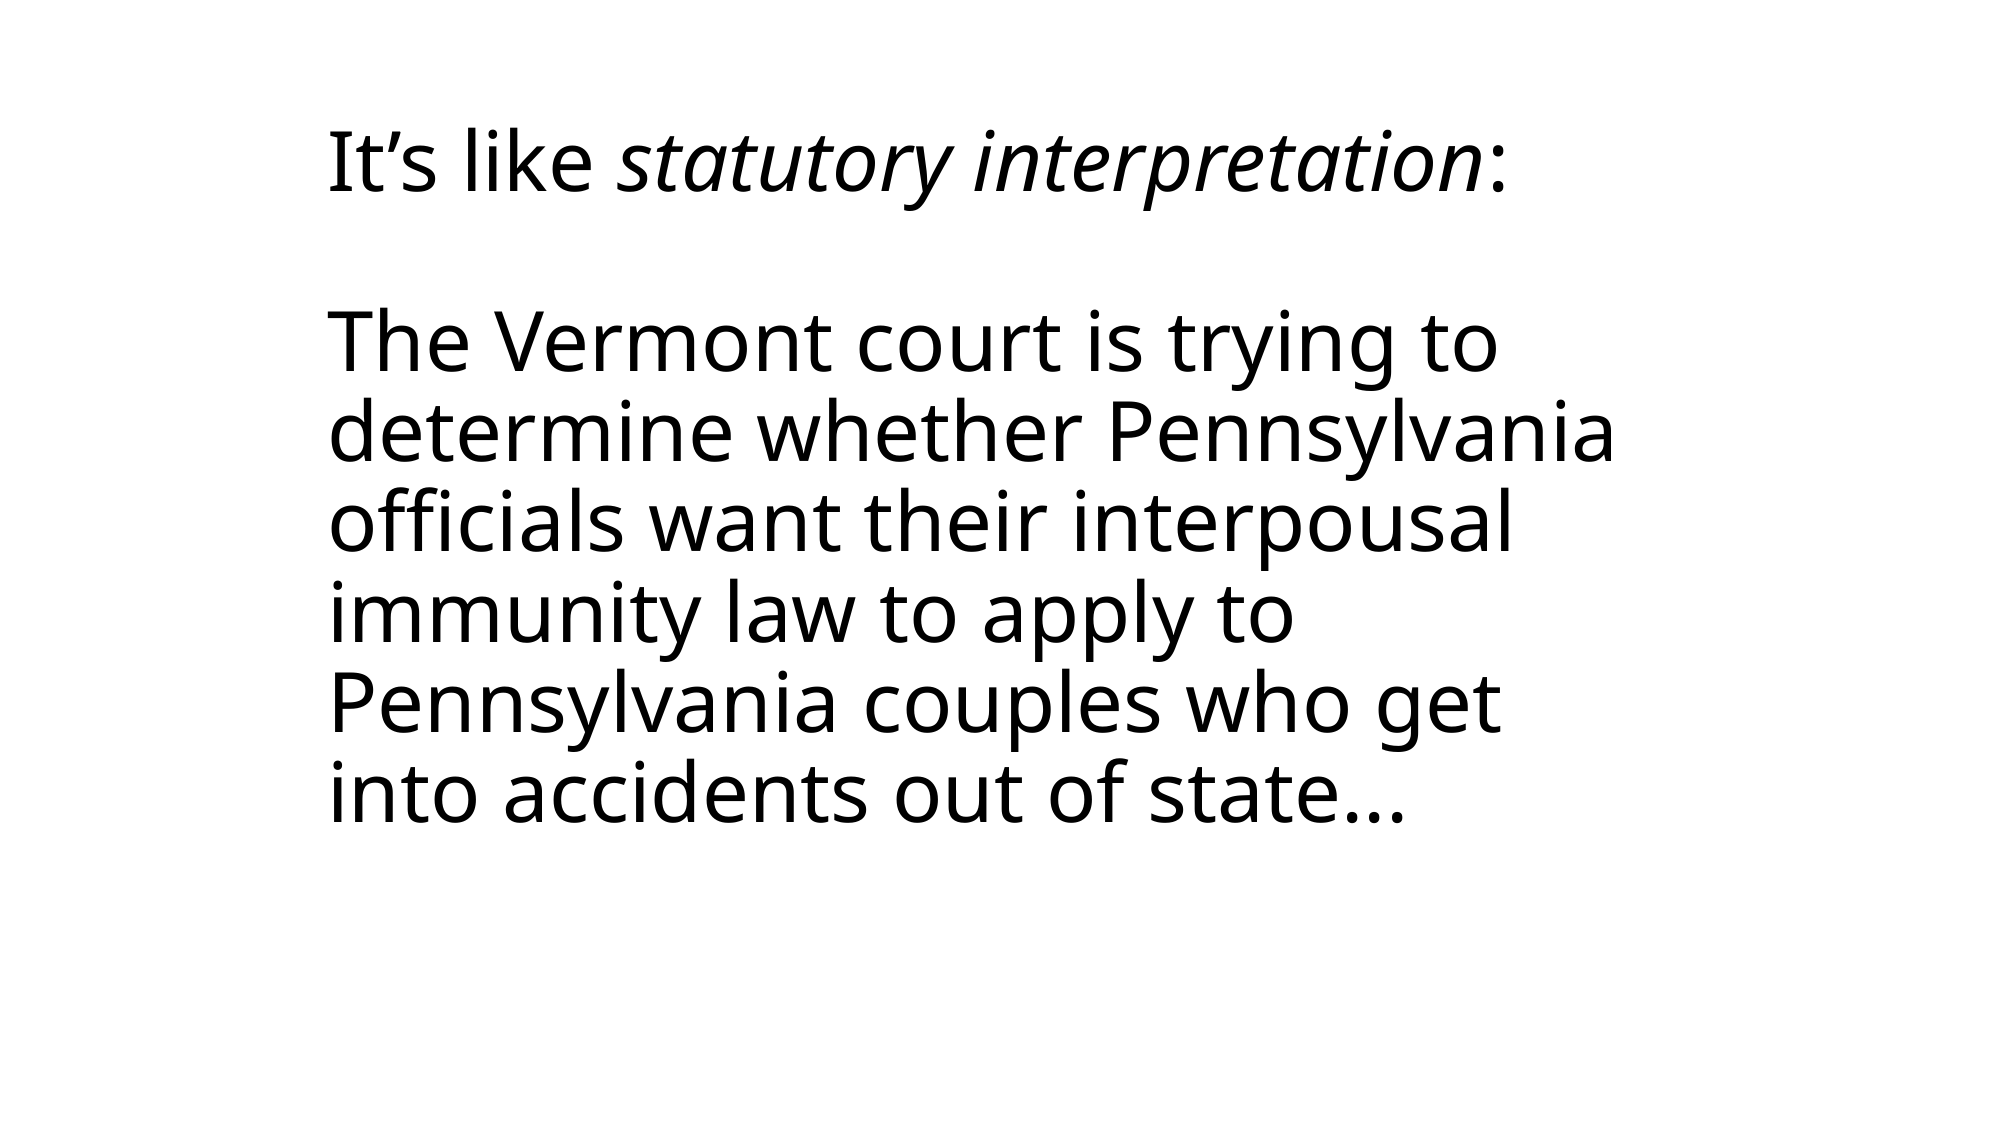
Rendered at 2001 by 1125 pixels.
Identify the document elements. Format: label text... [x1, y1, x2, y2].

title It’s like statutory interpretation: The Vermont court is trying to determine whether Pennsylvania officials want their interpousal immunity law to apply to Pennsylvania couples who get into accidents out of state... [312, 75, 1675, 1075]
